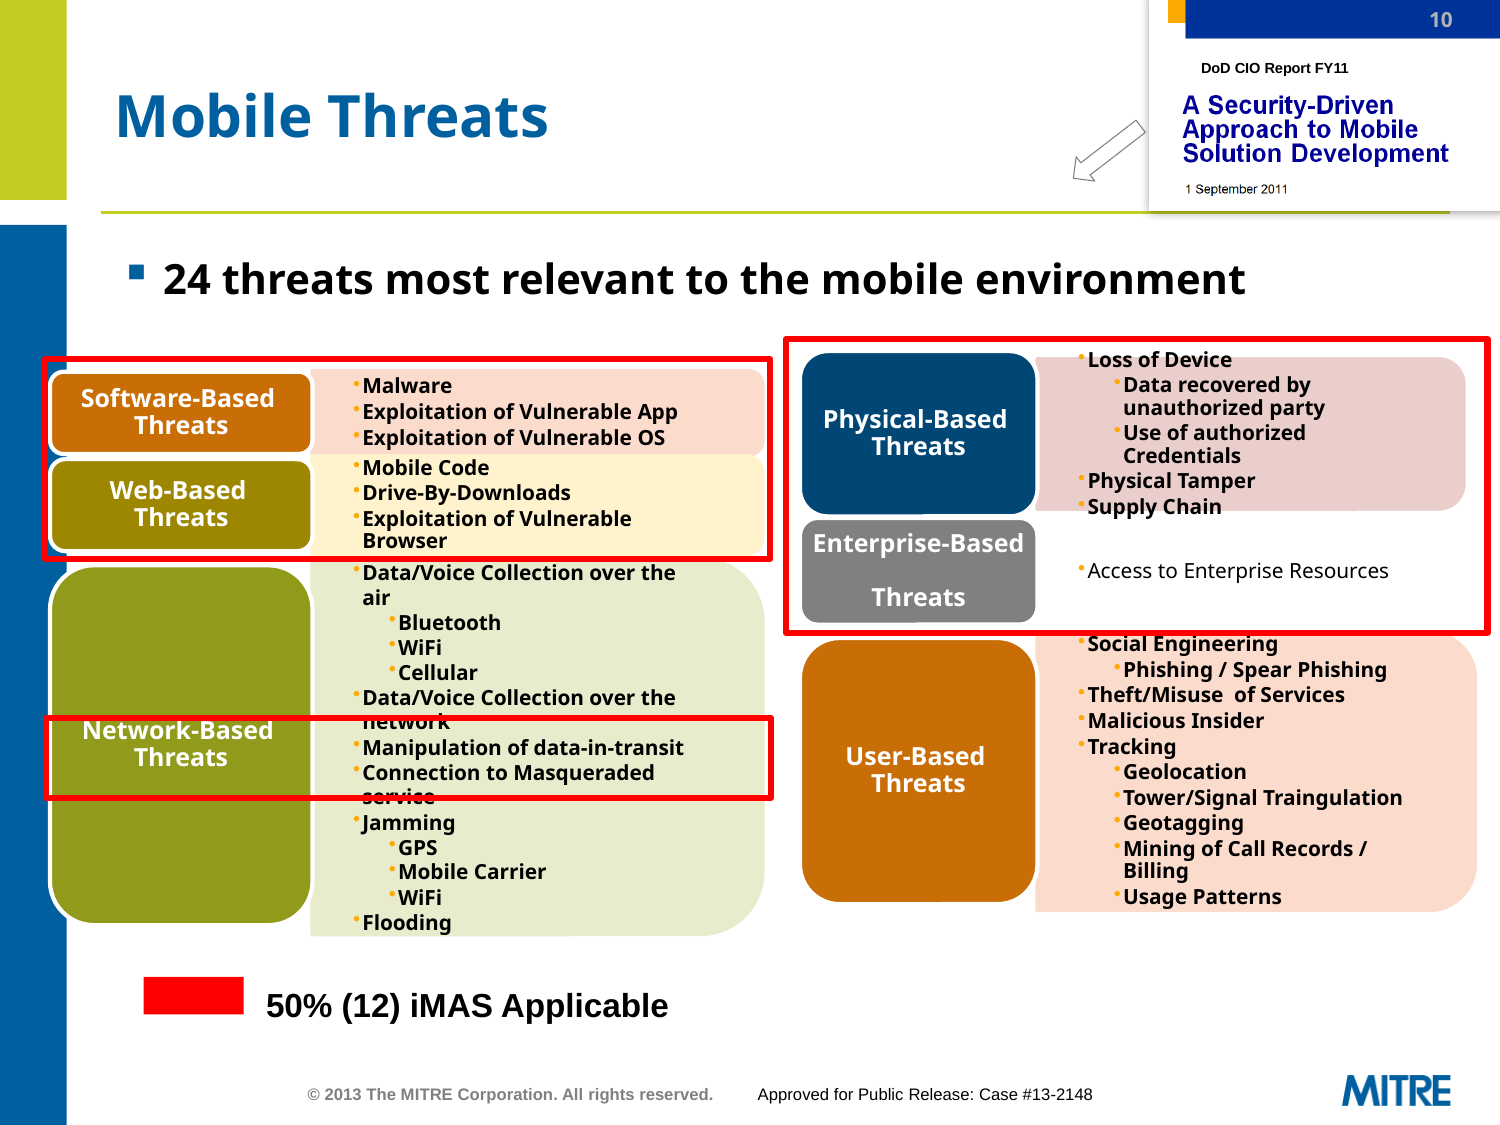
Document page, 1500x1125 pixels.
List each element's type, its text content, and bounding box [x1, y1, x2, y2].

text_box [799, 517, 1038, 625]
list 24 threats most relevant to the mobile environment [110, 245, 1373, 334]
text_box [1071, 118, 1144, 184]
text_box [799, 637, 1038, 905]
text_box 50% (12) iMAS Applicable [251, 964, 702, 1032]
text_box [799, 350, 1038, 517]
text_box © 2013 The MITRE Corporation. All rights reserved. Approved for Public Release: Case #13-2148 [80, 1071, 1321, 1119]
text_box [1041, 358, 1464, 509]
text_box [784, 337, 1490, 635]
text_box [1041, 531, 1464, 612]
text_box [312, 370, 763, 455]
text_box [766, 716, 773, 800]
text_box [49, 565, 313, 926]
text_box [49, 458, 313, 552]
picture [1149, 0, 1500, 212]
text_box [312, 558, 763, 935]
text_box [312, 455, 763, 555]
title Mobile Threats [99, 45, 1142, 188]
text_box [143, 976, 244, 1015]
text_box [1037, 632, 1476, 911]
text_box [43, 357, 772, 561]
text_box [49, 371, 313, 455]
picture [1342, 1072, 1453, 1113]
